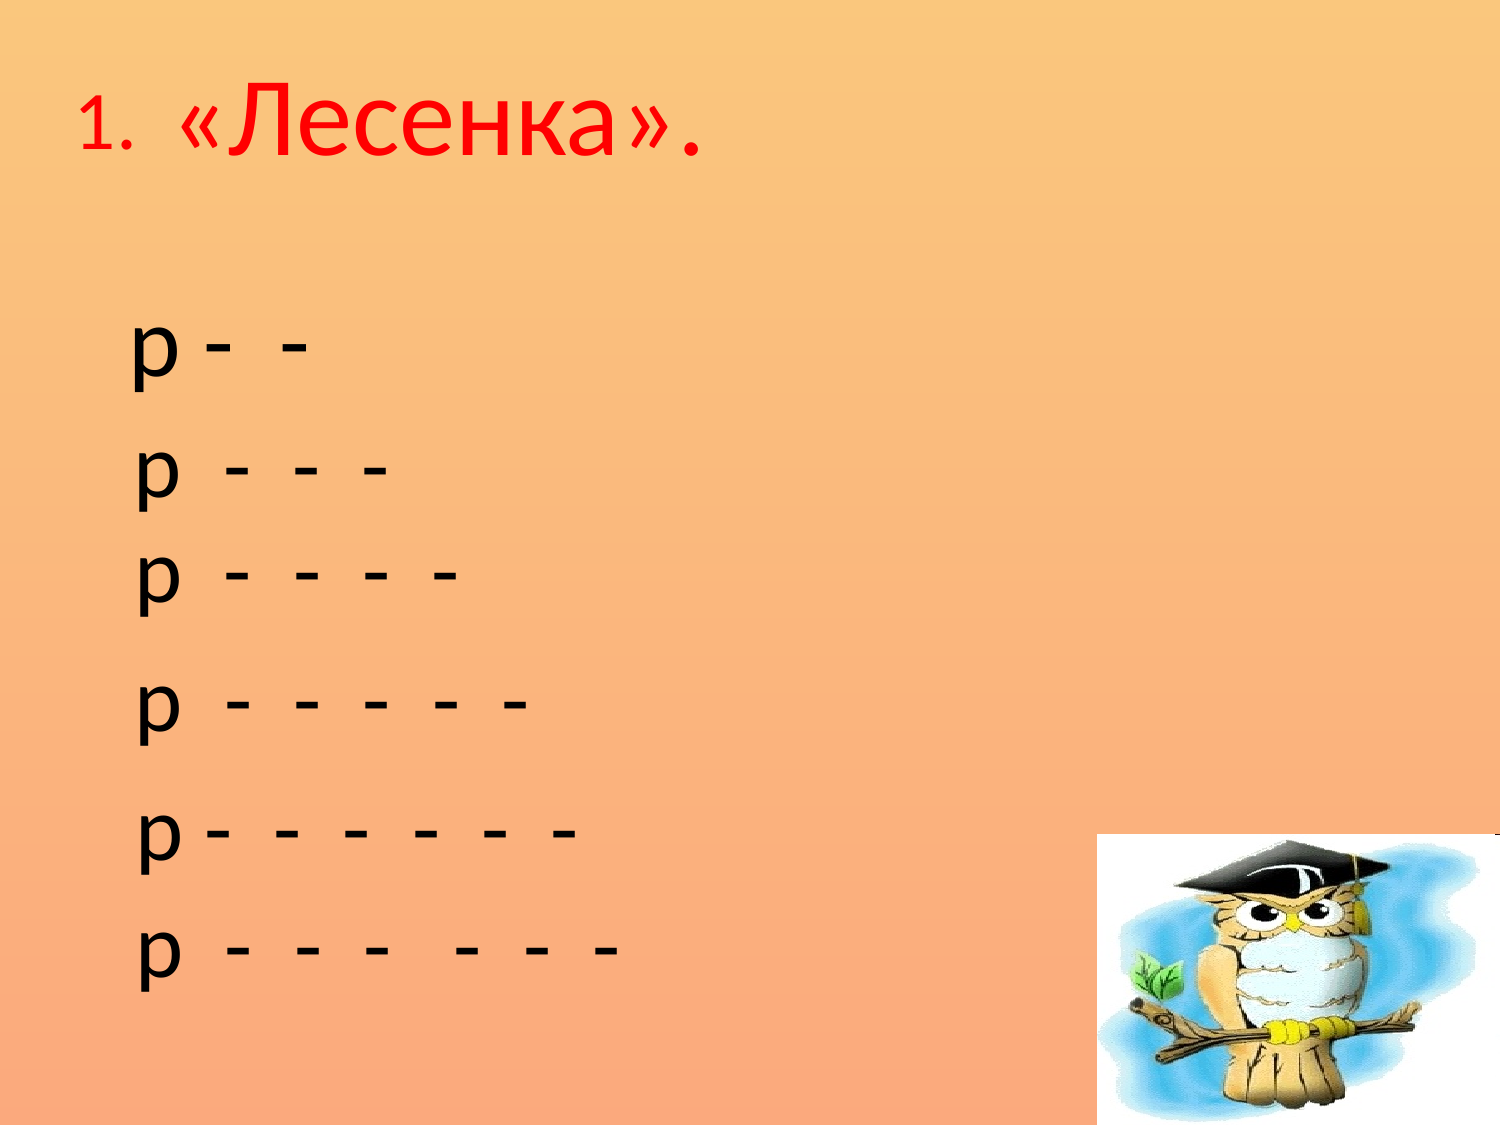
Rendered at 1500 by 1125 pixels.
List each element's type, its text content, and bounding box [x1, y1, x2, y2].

text_box р - - - [118, 398, 406, 524]
text_box р - - [105, 269, 350, 405]
text_box р - - - - - - [120, 878, 637, 1004]
text_box р - - - - - - [120, 761, 595, 878]
text_box р - - - - - [120, 632, 546, 758]
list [1097, 834, 1500, 1125]
text_box 1. [59, 58, 153, 174]
text_box р - - - - [119, 503, 476, 629]
text_box «Лесенка». [155, 35, 722, 185]
